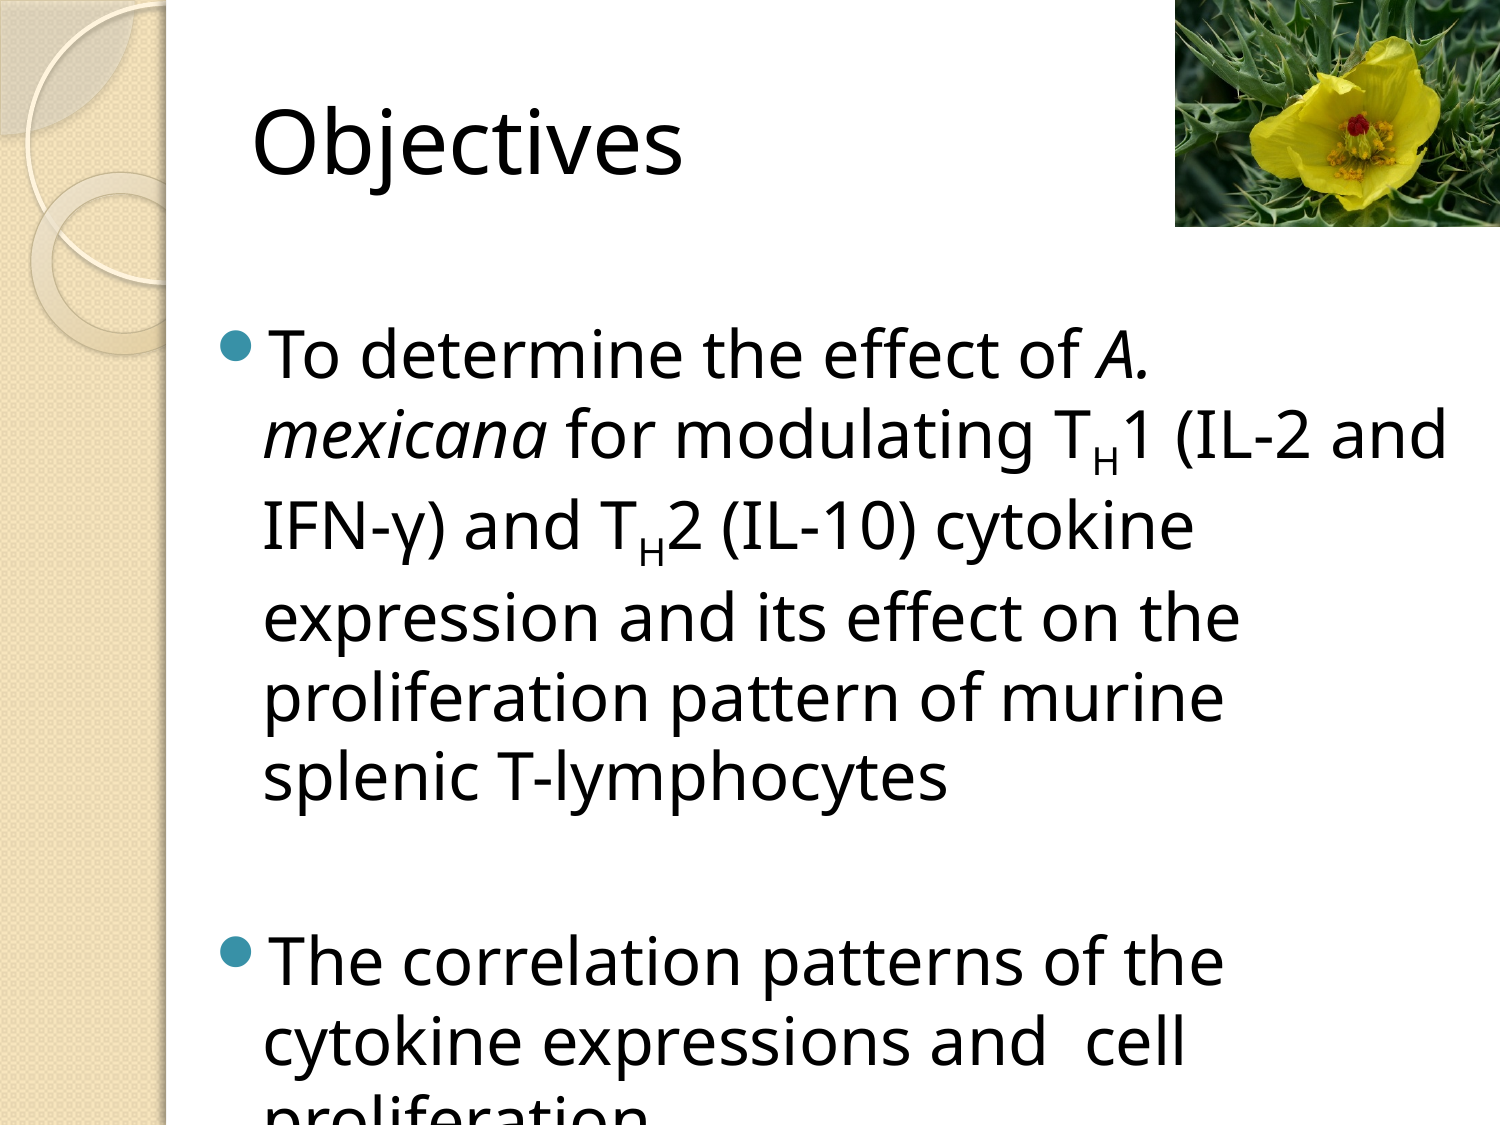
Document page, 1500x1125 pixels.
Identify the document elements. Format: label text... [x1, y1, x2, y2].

picture [1174, 0, 1500, 228]
list To determine the effect of A. mexicana for modulating TH1 (IL-2 and IFN-γ) and TH2 (IL-10) cytokine expression and its effect on the proliferation pattern of murine splenic T-lymphocytes The correlation patterns of the cytokine expressions and cell proliferation. [187, 212, 1466, 1063]
title Objectives [235, 45, 1167, 212]
